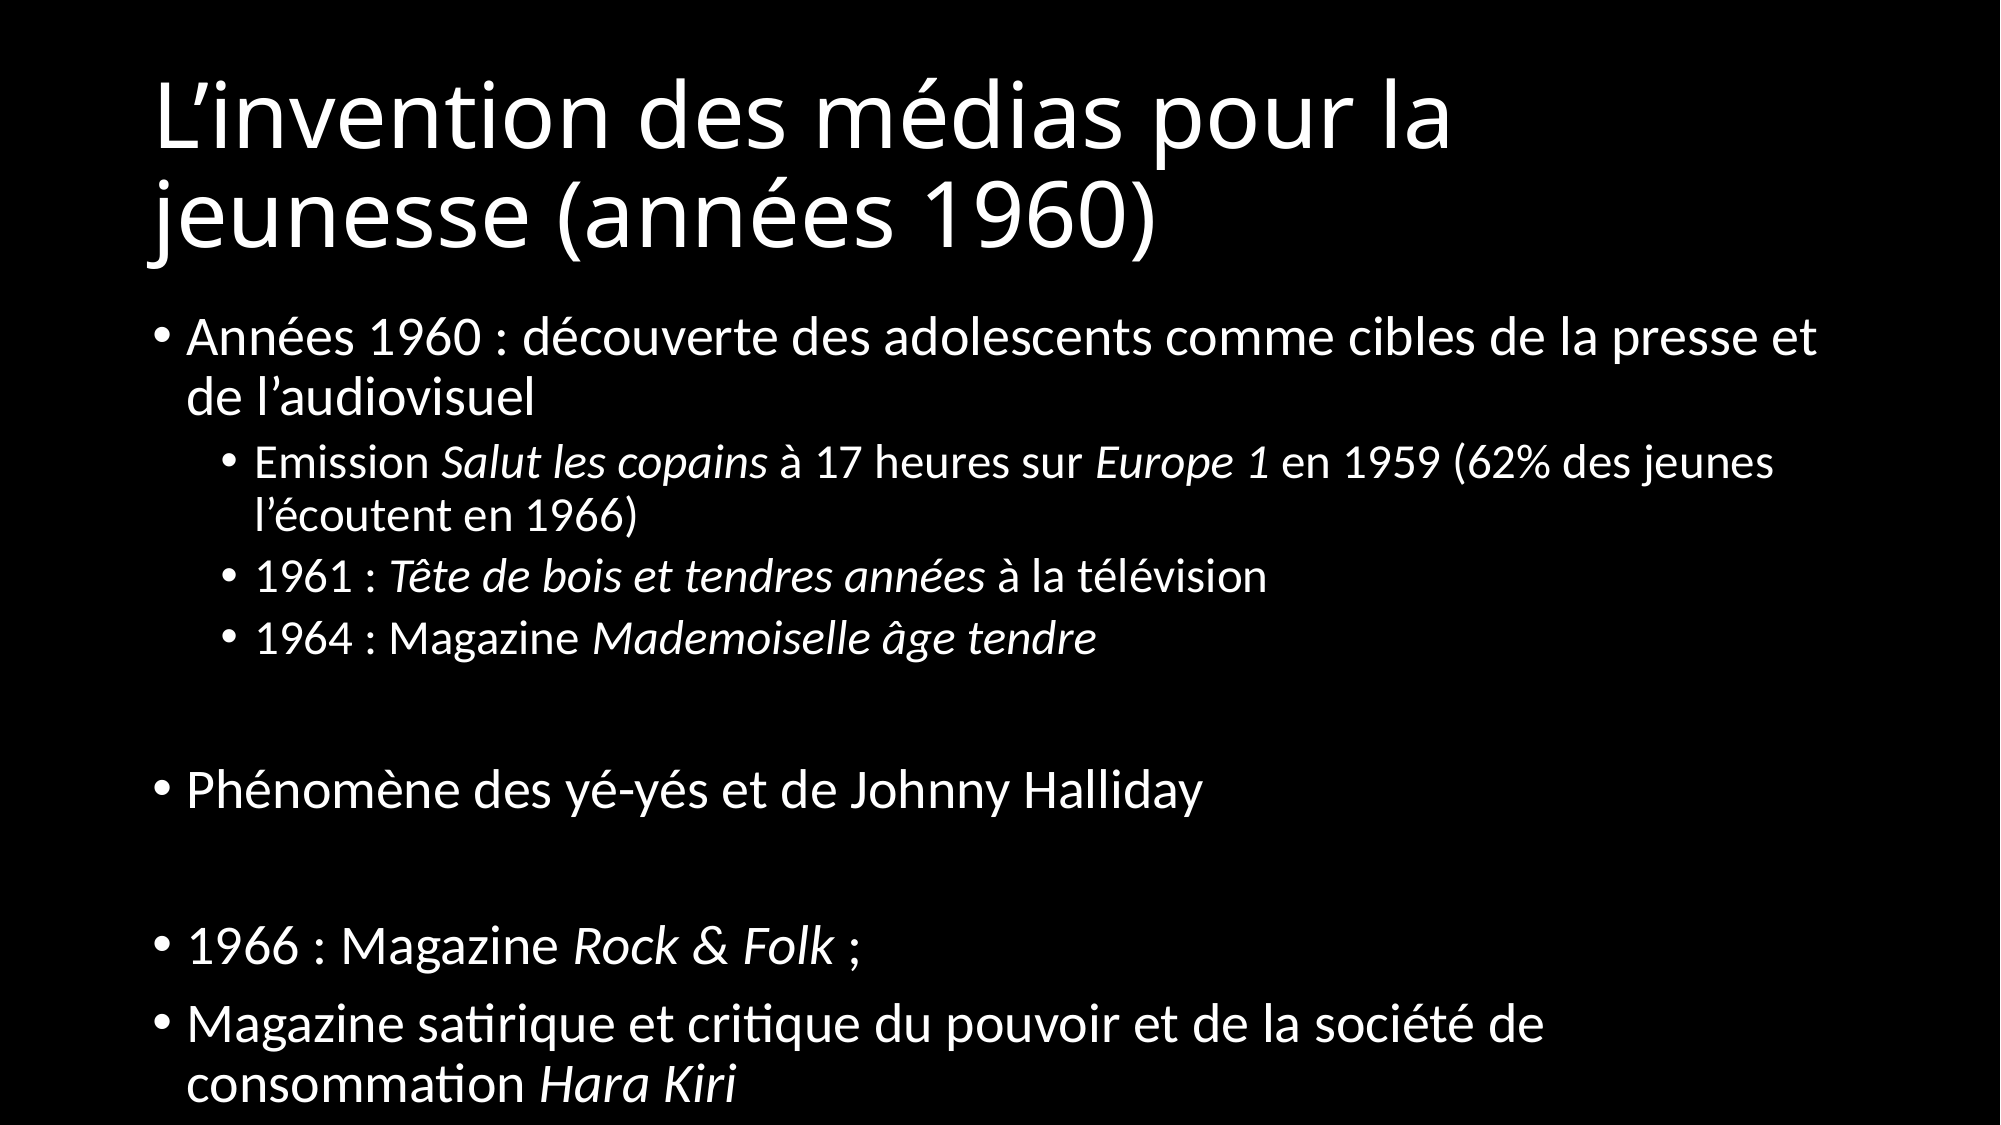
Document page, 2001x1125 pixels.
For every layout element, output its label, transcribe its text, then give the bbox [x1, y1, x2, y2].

list Années 1960 : découverte des adolescents comme cibles de la presse et de l’audiovisuel Emission Salut les copains à 17 heures sur Europe 1 en 1959 (62% des jeunes l’écoutent en 1966) 1961 : Tête de bois et tendres années à la télévision 1964 : Magazine Mademoiselle âge tendre Phénomène des yé-yés et de Johnny Halliday 1966 : Magazine Rock & Folk ; Magazine satirique et critique du pouvoir et de la société de consommation Hara Kiri [137, 299, 1863, 1125]
title L’invention des médias pour la jeunesse (années 1960) [137, 59, 1863, 278]
